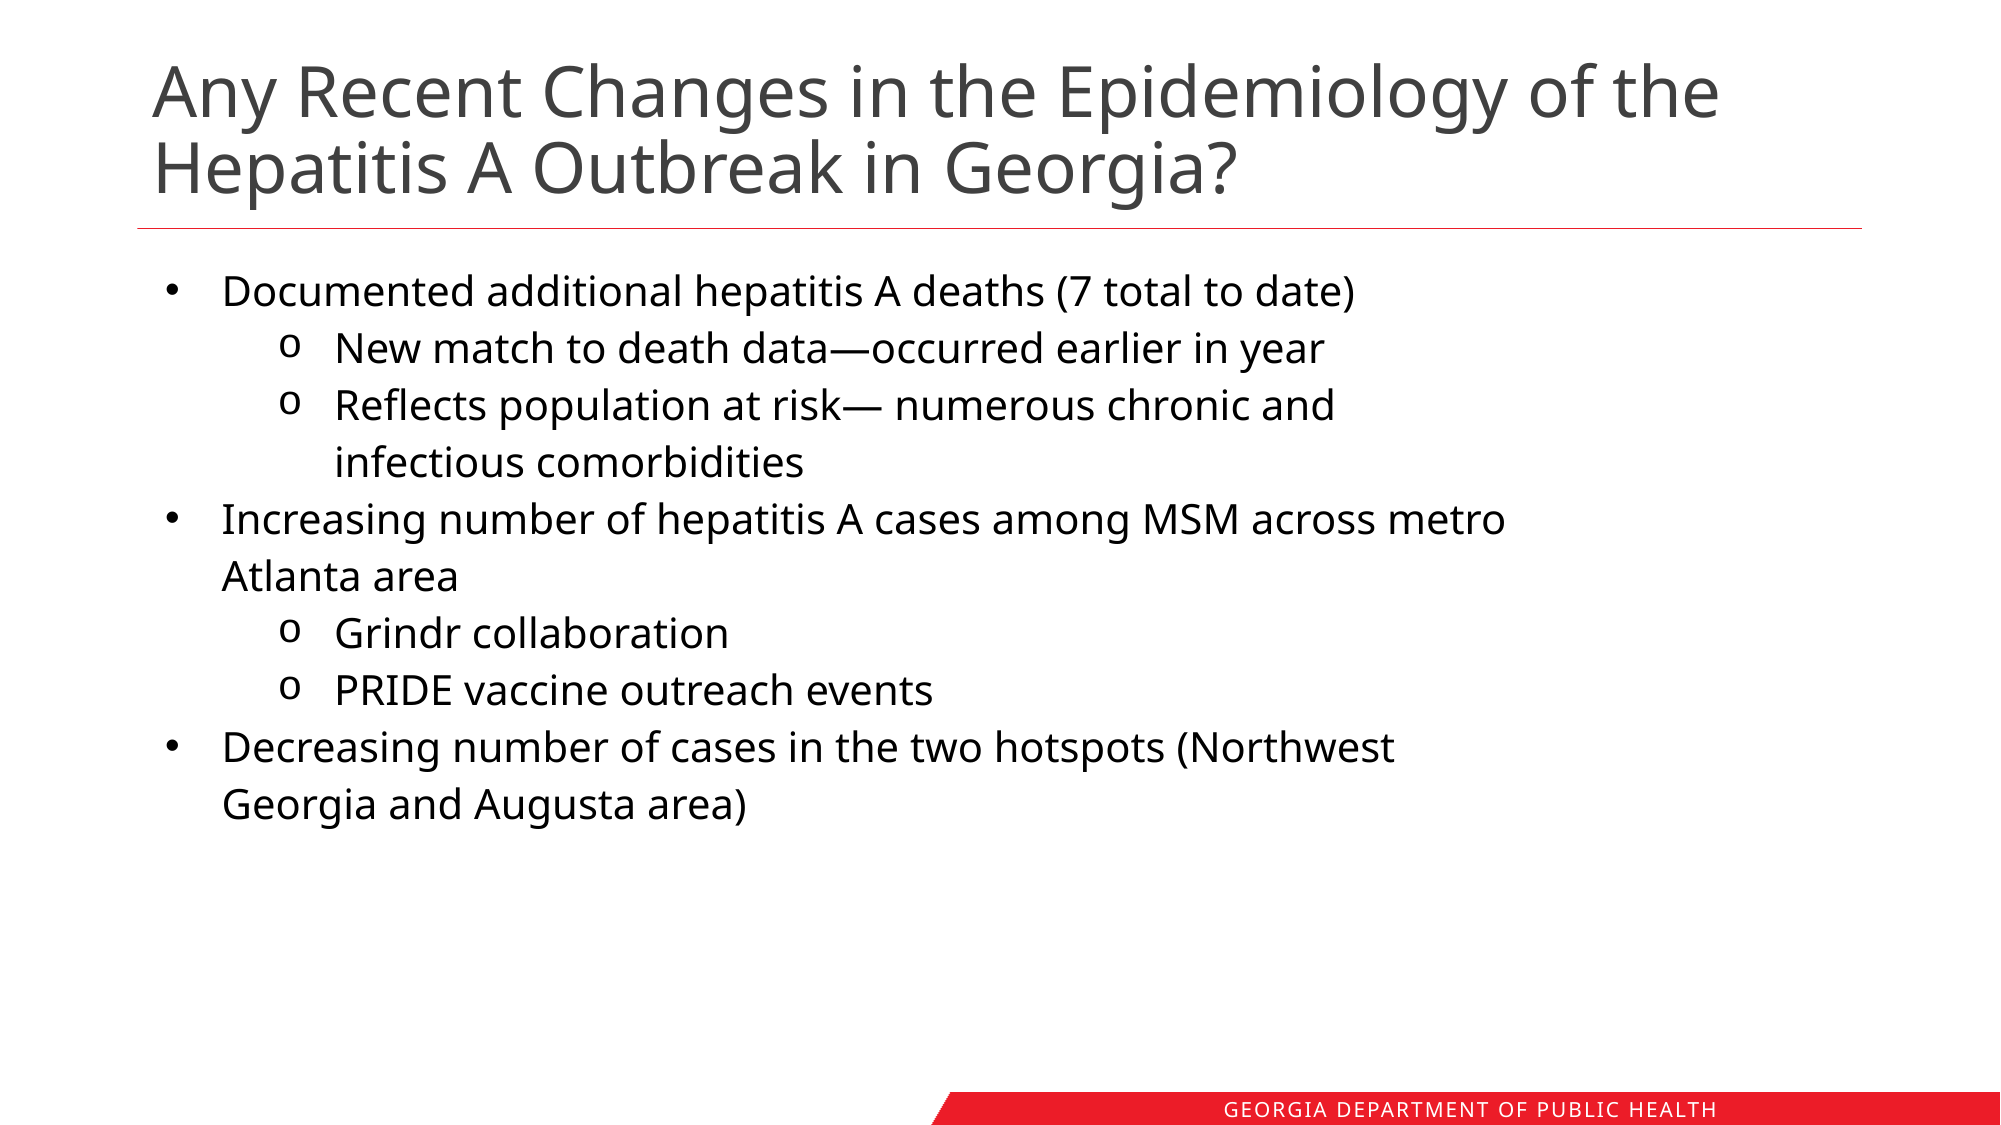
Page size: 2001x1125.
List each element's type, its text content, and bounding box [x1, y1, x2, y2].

picture [931, 1092, 2000, 1125]
list Documented additional hepatitis A deaths (7 total to date) New match to death data—occurred earlier in year Reflects population at risk— numerous chronic and infectious comorbidities Increasing number of hepatitis A cases among MSM across metro Atlanta area Grindr collaboration PRIDE vaccine outreach events Decreasing number of cases in the two hotspots (Northwest Georgia and Augusta area) [150, 250, 1538, 978]
title Any Recent Changes in the Epidemiology of the Hepatitis A Outbreak in Georgia? [137, 49, 1863, 218]
